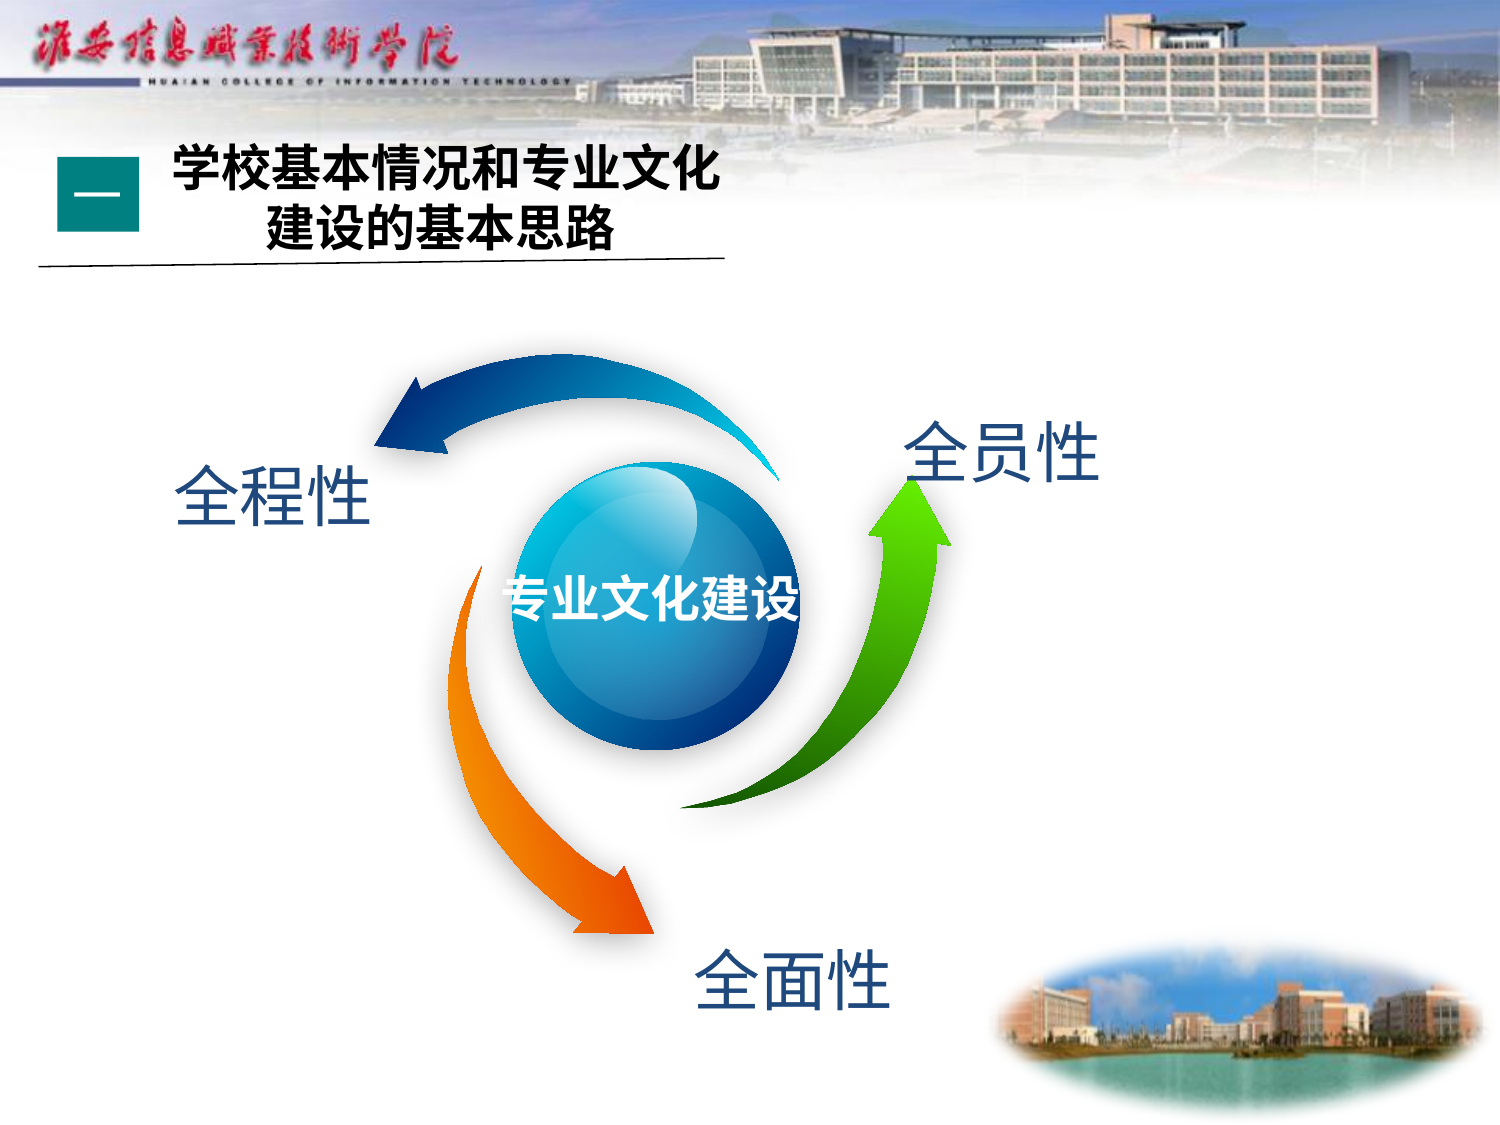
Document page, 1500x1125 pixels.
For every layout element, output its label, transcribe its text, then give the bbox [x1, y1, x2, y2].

text_box 全面性 [651, 931, 936, 1026]
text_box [38, 128, 750, 267]
text_box 全程性 [158, 447, 389, 543]
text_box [470, 461, 830, 751]
text_box [679, 759, 829, 809]
text_box [447, 601, 653, 934]
text_box 全员性 [887, 403, 1118, 499]
text_box [834, 499, 951, 755]
picture [0, 0, 1500, 1125]
text_box [374, 354, 767, 460]
